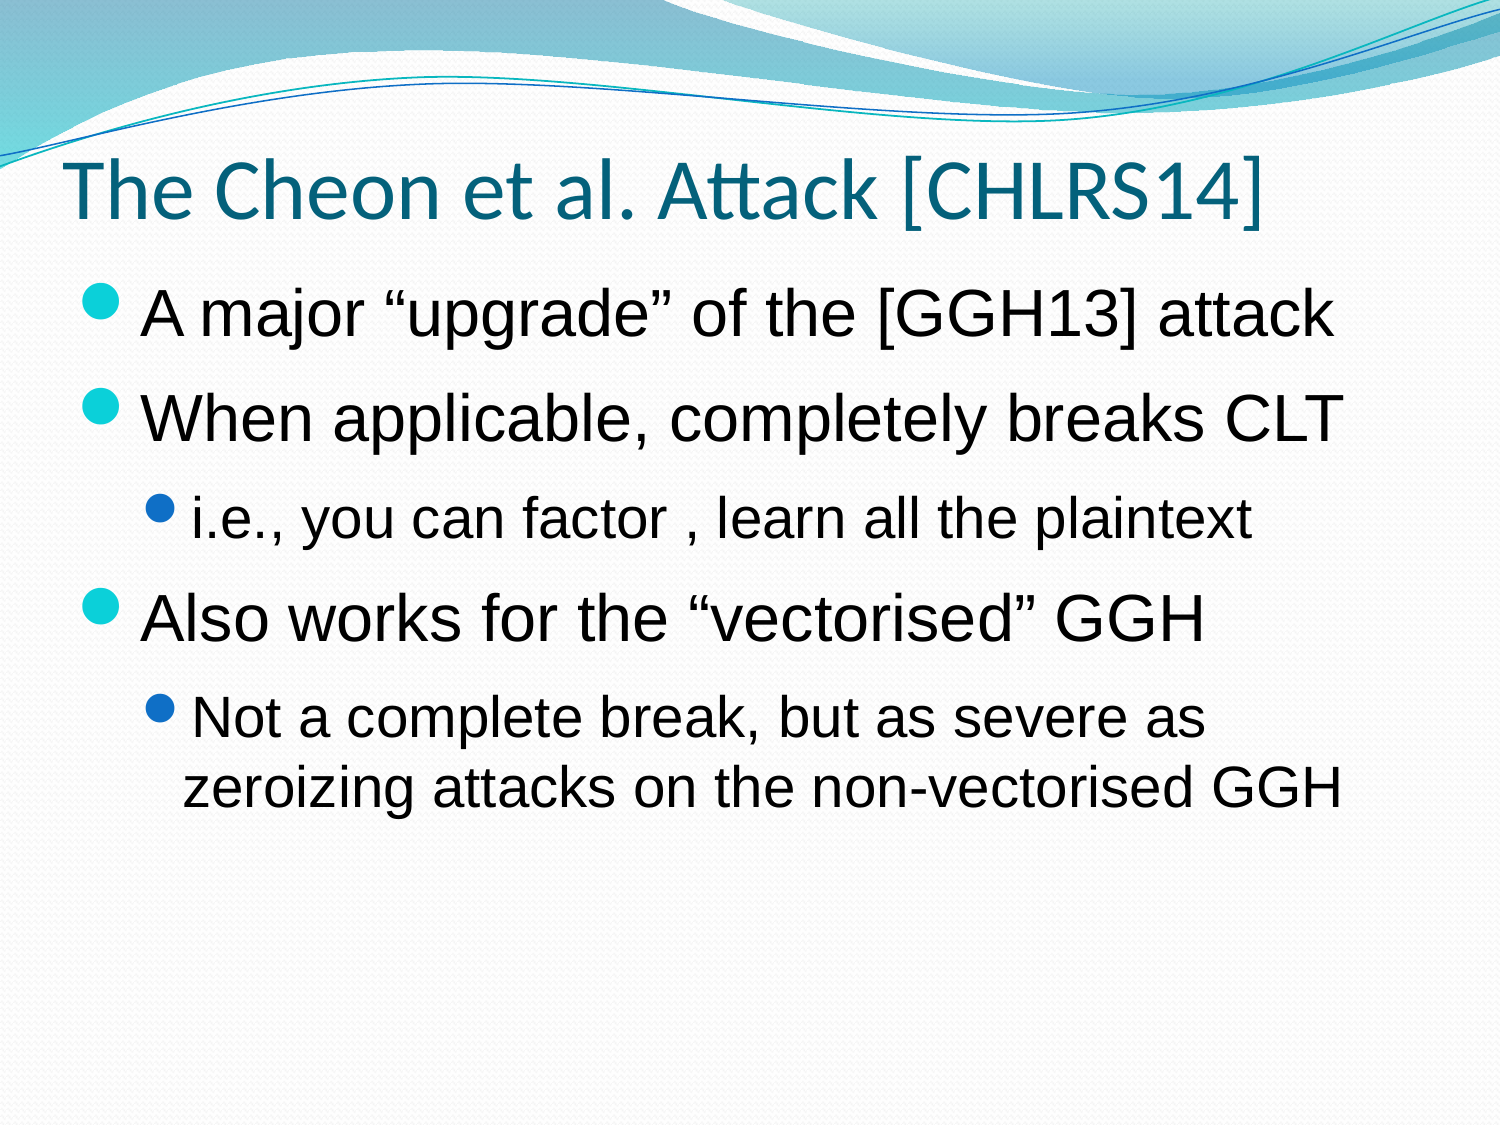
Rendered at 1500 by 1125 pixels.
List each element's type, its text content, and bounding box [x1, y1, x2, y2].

title The Cheon et al. Attack [CHLRS14] [62, 50, 1425, 238]
